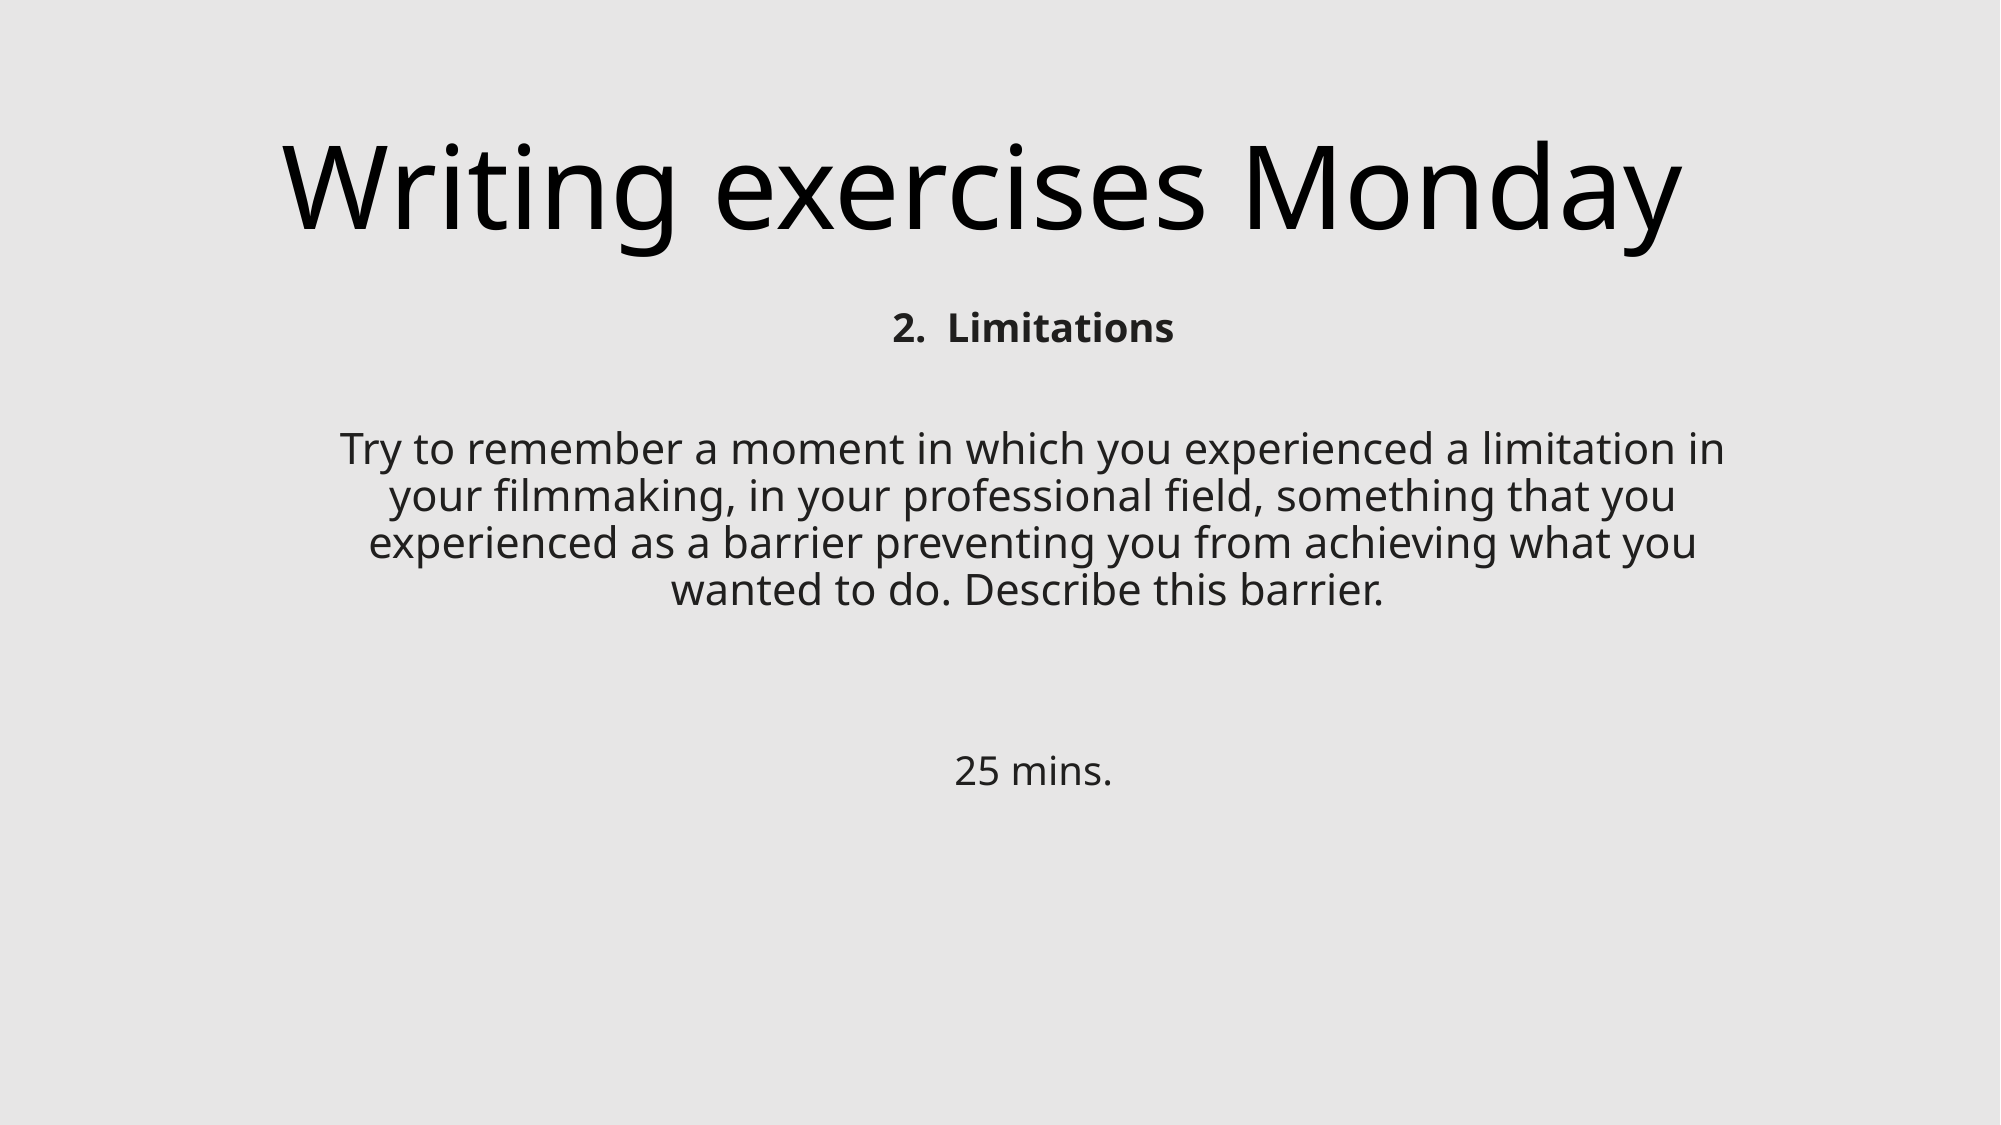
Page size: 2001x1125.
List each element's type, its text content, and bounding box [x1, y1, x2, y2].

subtitle 2. Limitations Try to remember a moment in which you experienced a limitation in your filmmaking, in your professional field, something that you experienced as a barrier preventing you from achieving what you wanted to do. Describe this barrier. 25 mins. [216, 299, 1786, 863]
title Writing exercises Monday [232, 119, 1733, 263]
